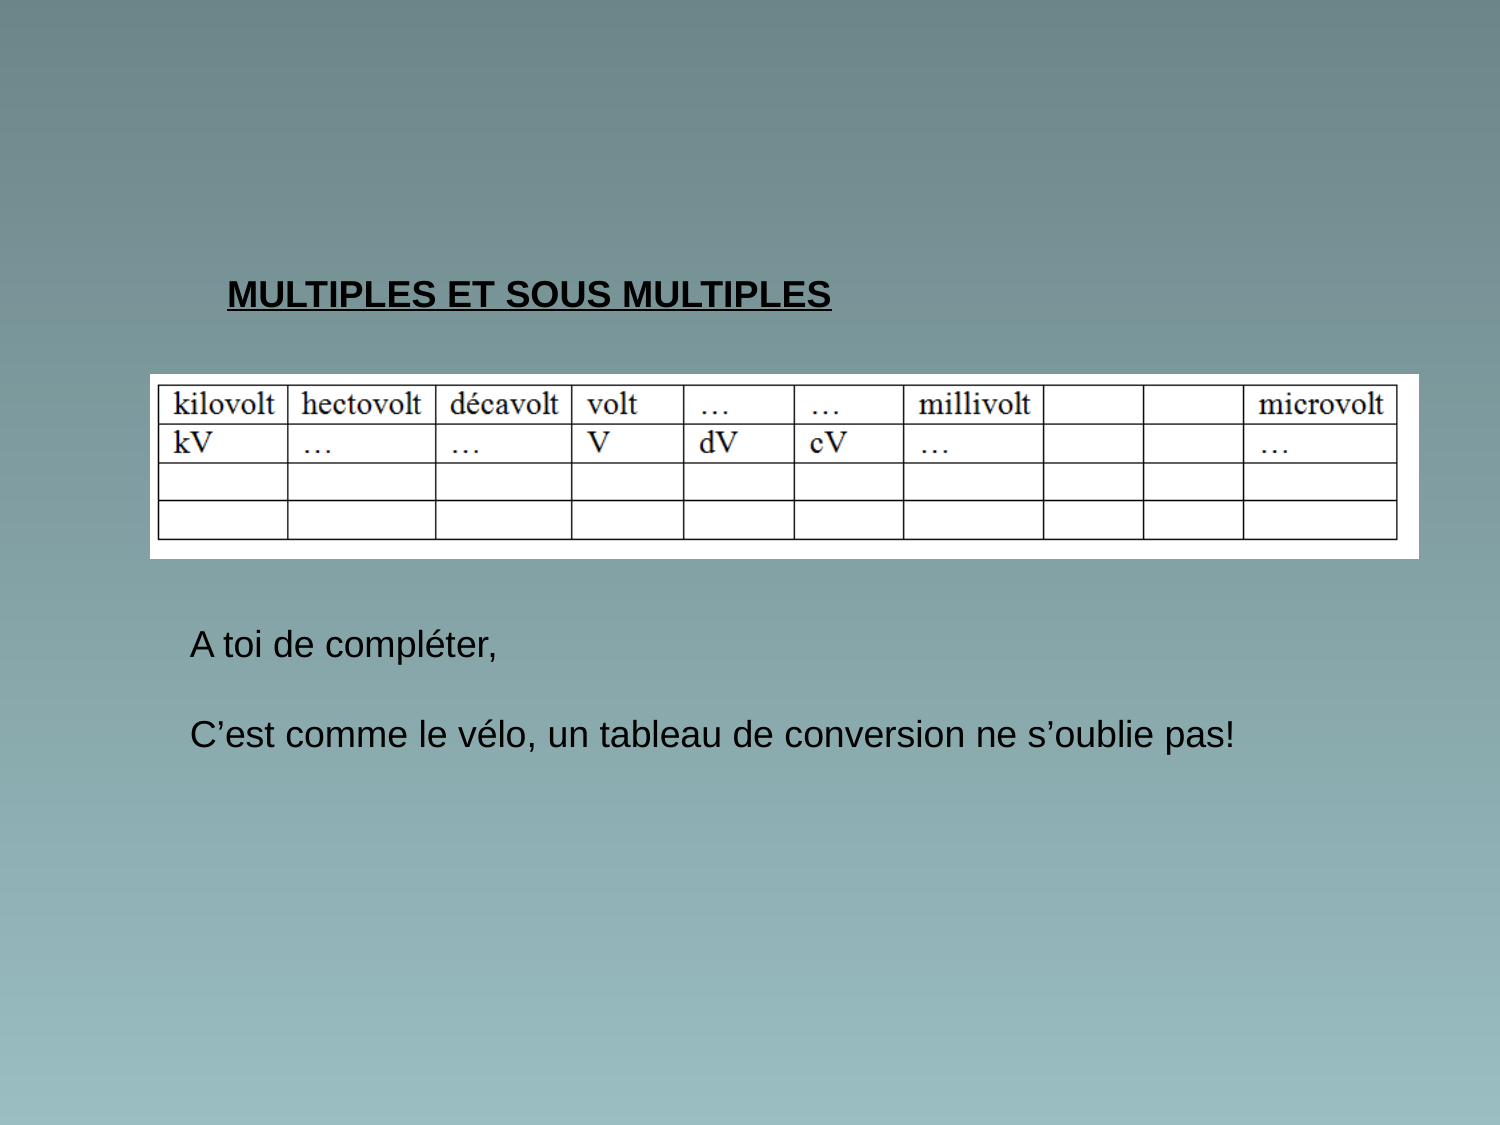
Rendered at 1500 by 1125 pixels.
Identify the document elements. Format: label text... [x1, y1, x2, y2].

text_box MULTIPLES ET SOUS MULTIPLES [212, 262, 1263, 373]
text_box A toi de compléter, C’est comme le vélo, un tableau de conversion ne s’oublie pas! [174, 612, 1325, 763]
picture [149, 374, 1419, 560]
